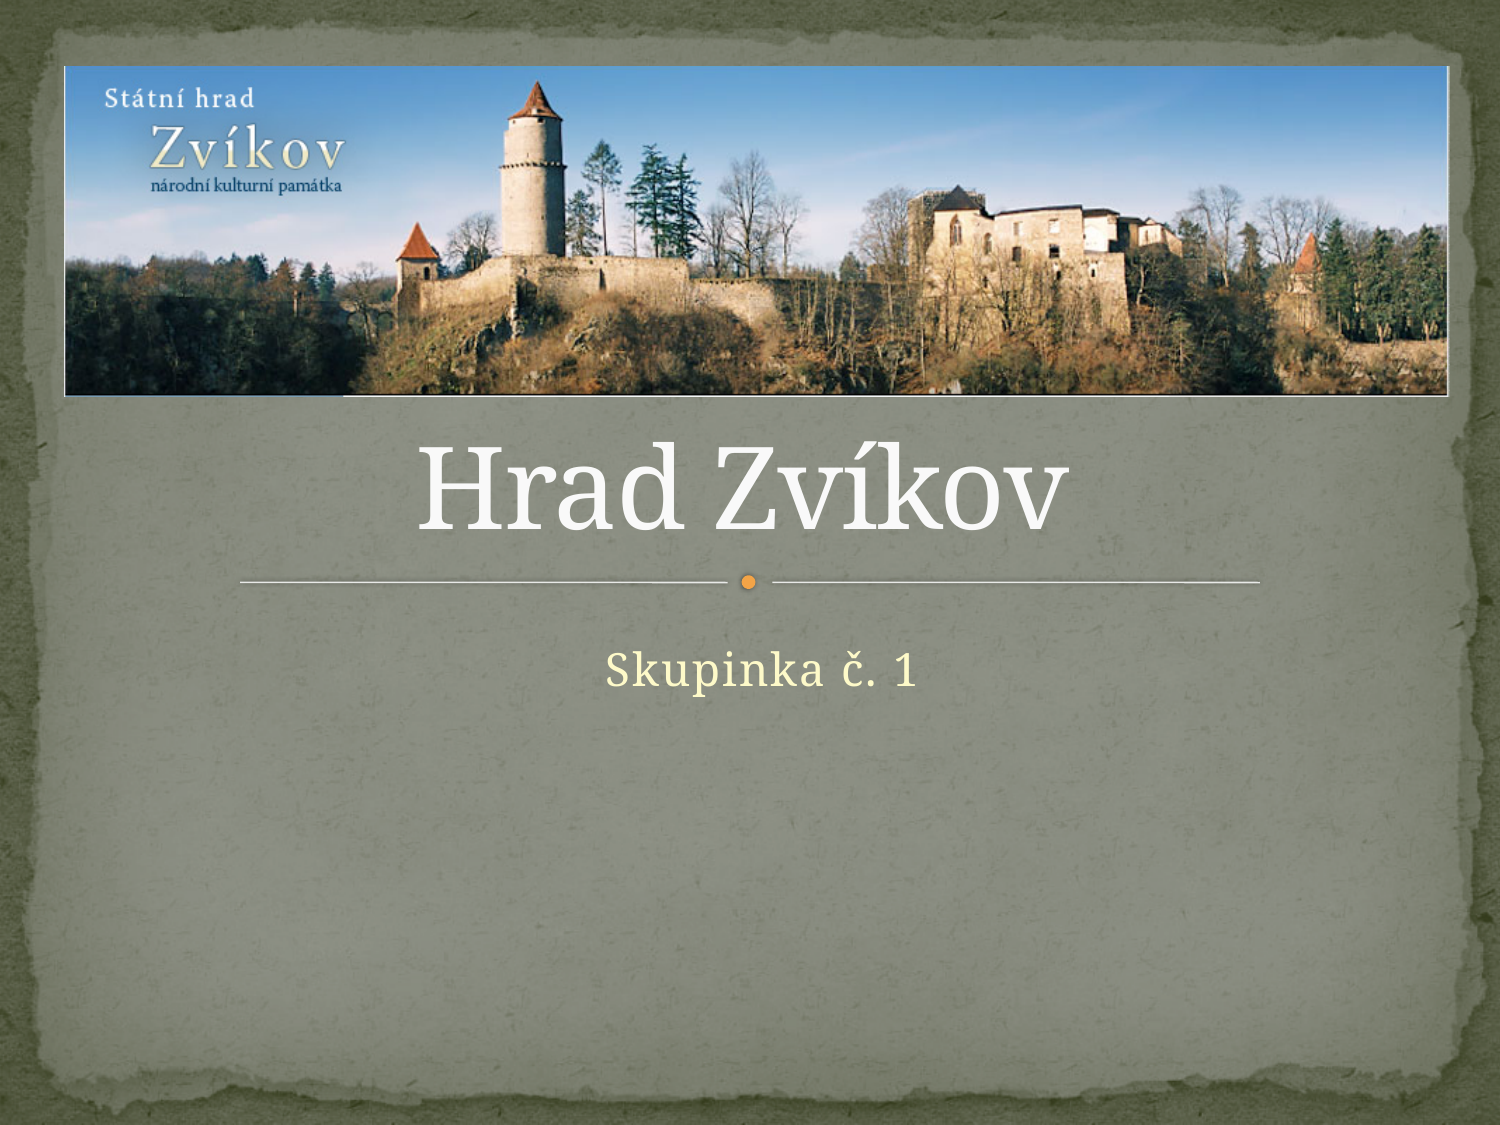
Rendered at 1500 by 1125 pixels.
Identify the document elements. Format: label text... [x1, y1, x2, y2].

subtitle Skupinka č. 1 [88, 633, 1452, 822]
picture [64, 66, 1450, 397]
title Hrad Zvíkov [74, 407, 1438, 561]
